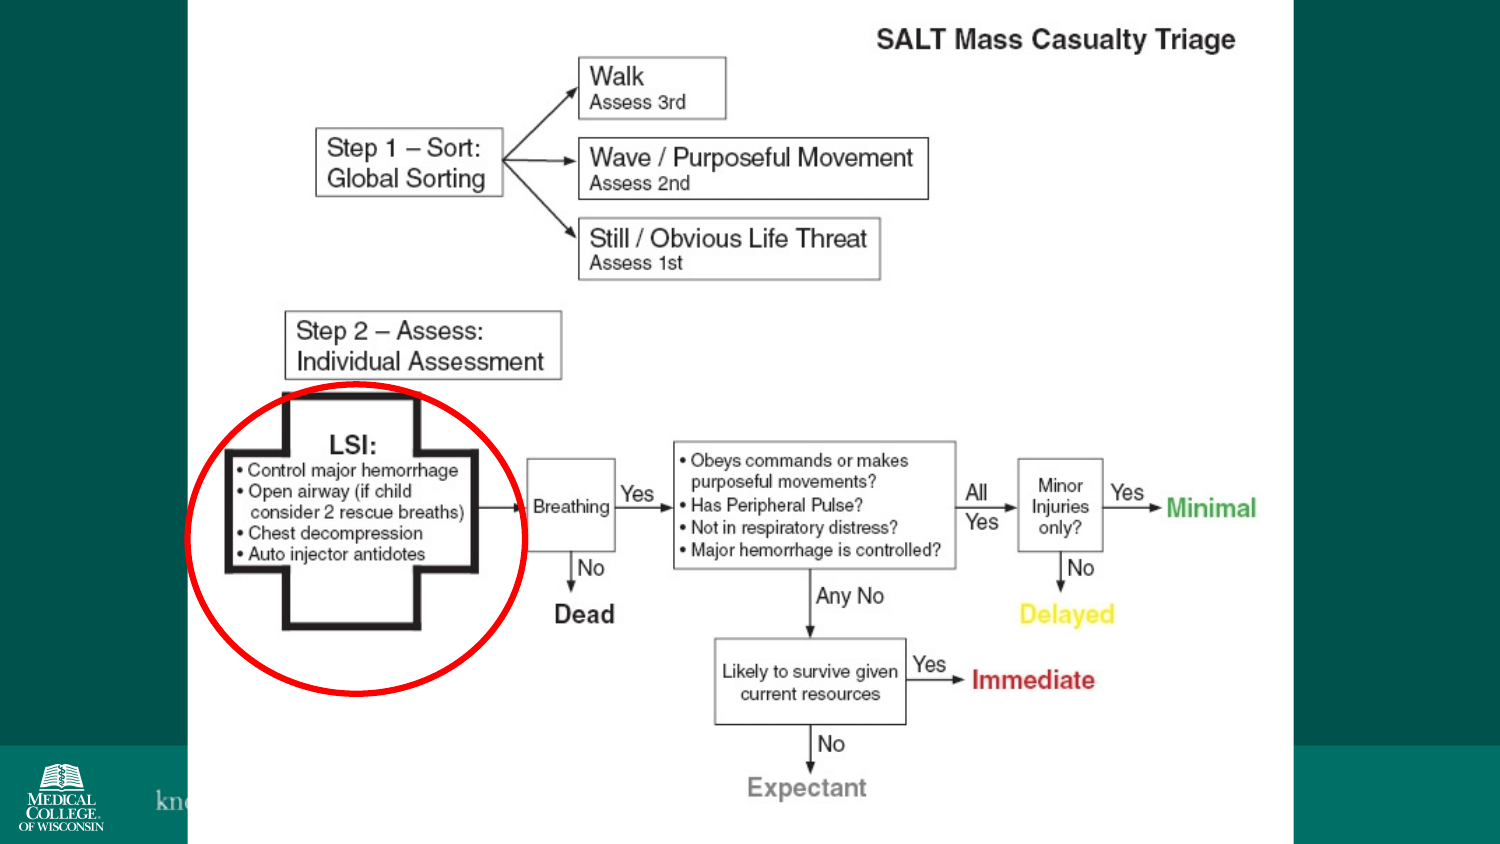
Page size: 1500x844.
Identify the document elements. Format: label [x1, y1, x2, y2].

picture [19, 764, 104, 831]
text_box [187, 0, 1294, 844]
